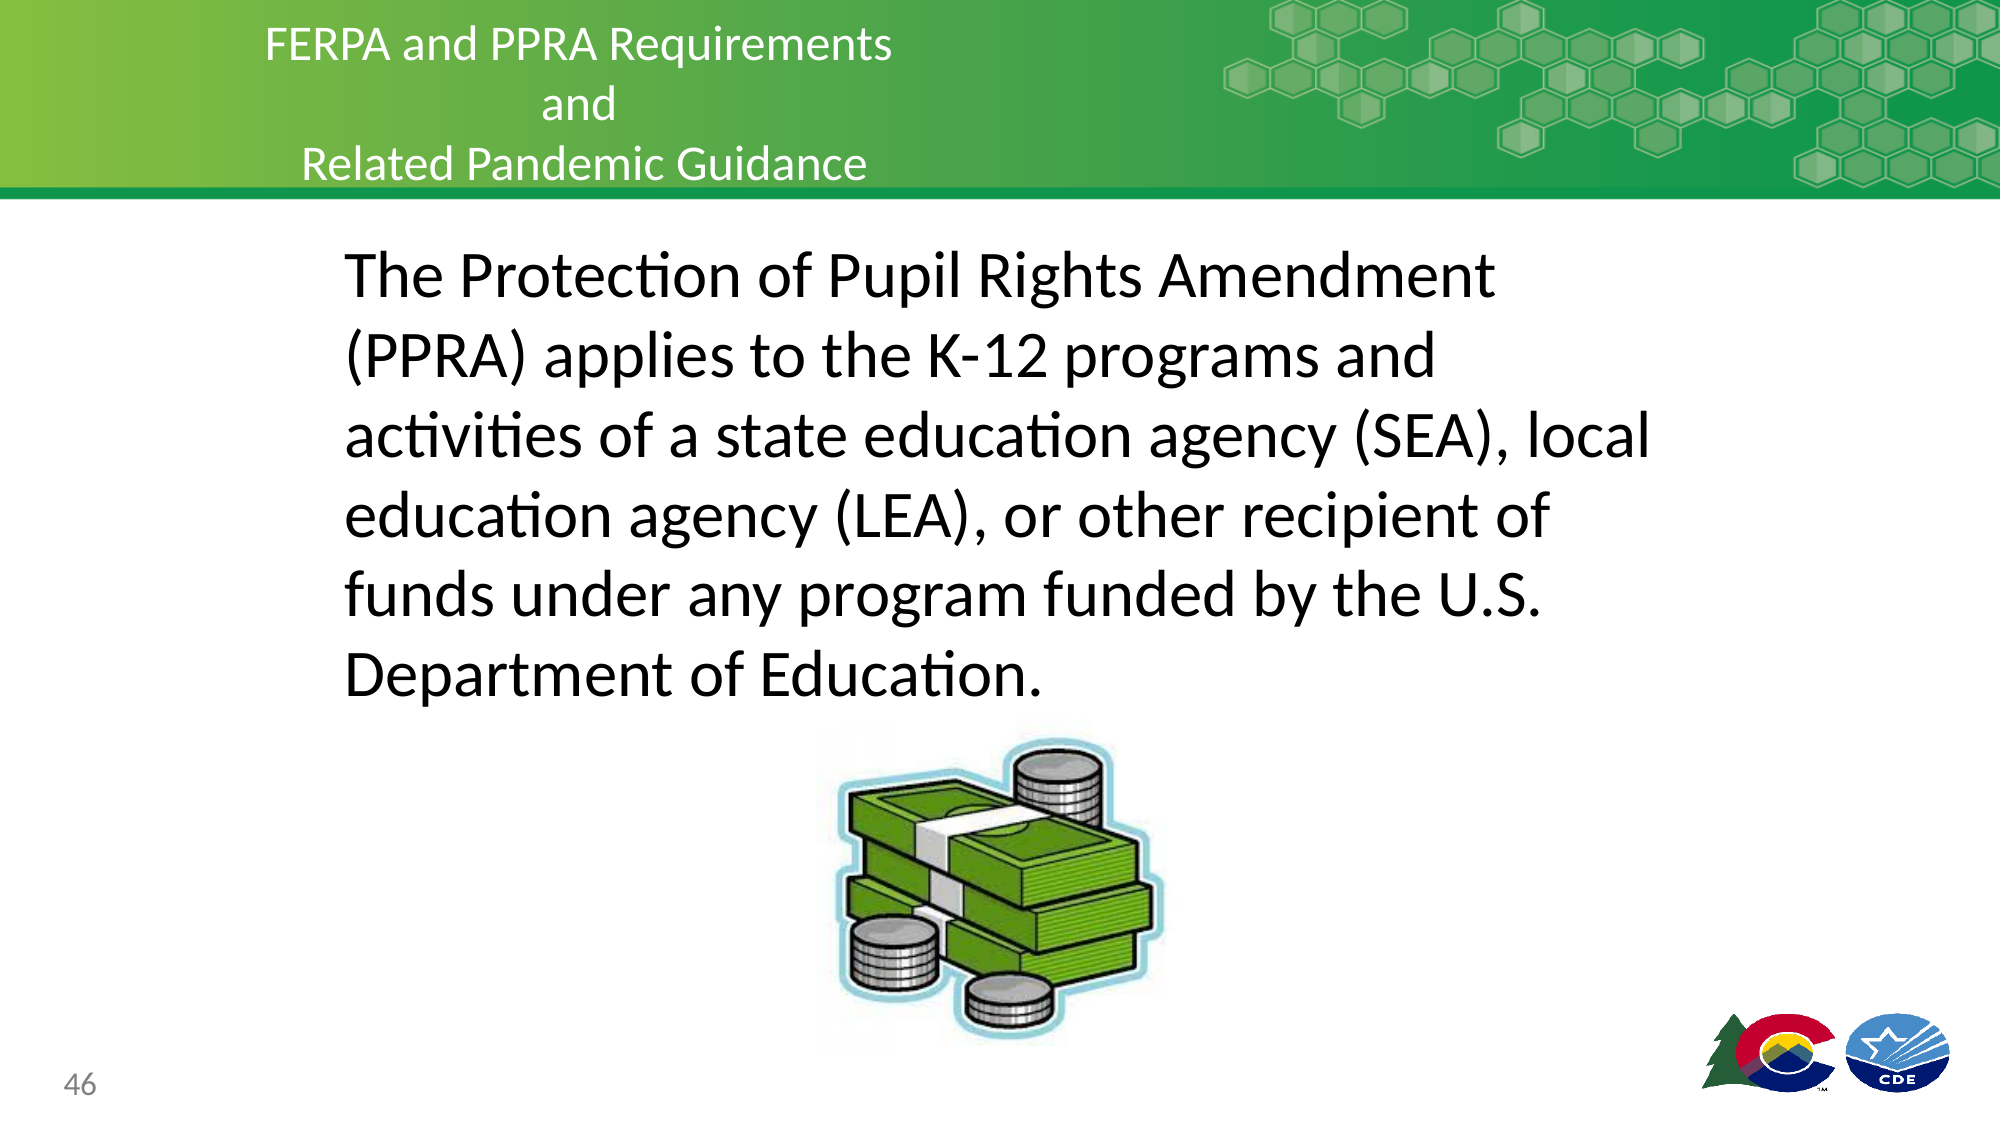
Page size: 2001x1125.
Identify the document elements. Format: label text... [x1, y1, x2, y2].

slide_number 46 [48, 1054, 499, 1115]
title FERPA and PPRA Requirements and Related Pandemic Guidance [249, 10, 920, 223]
picture [0, 0, 2000, 200]
picture [1700, 1012, 1950, 1093]
picture [816, 719, 1184, 1055]
text_box The Protection of Pupil Rights Amendment (PPRA) applies to the K-12 programs and activities of a state education agency (SEA), local education agency (LEA), or other recipient of funds under any program funded by the U.S. Department of Education. [329, 223, 1671, 868]
